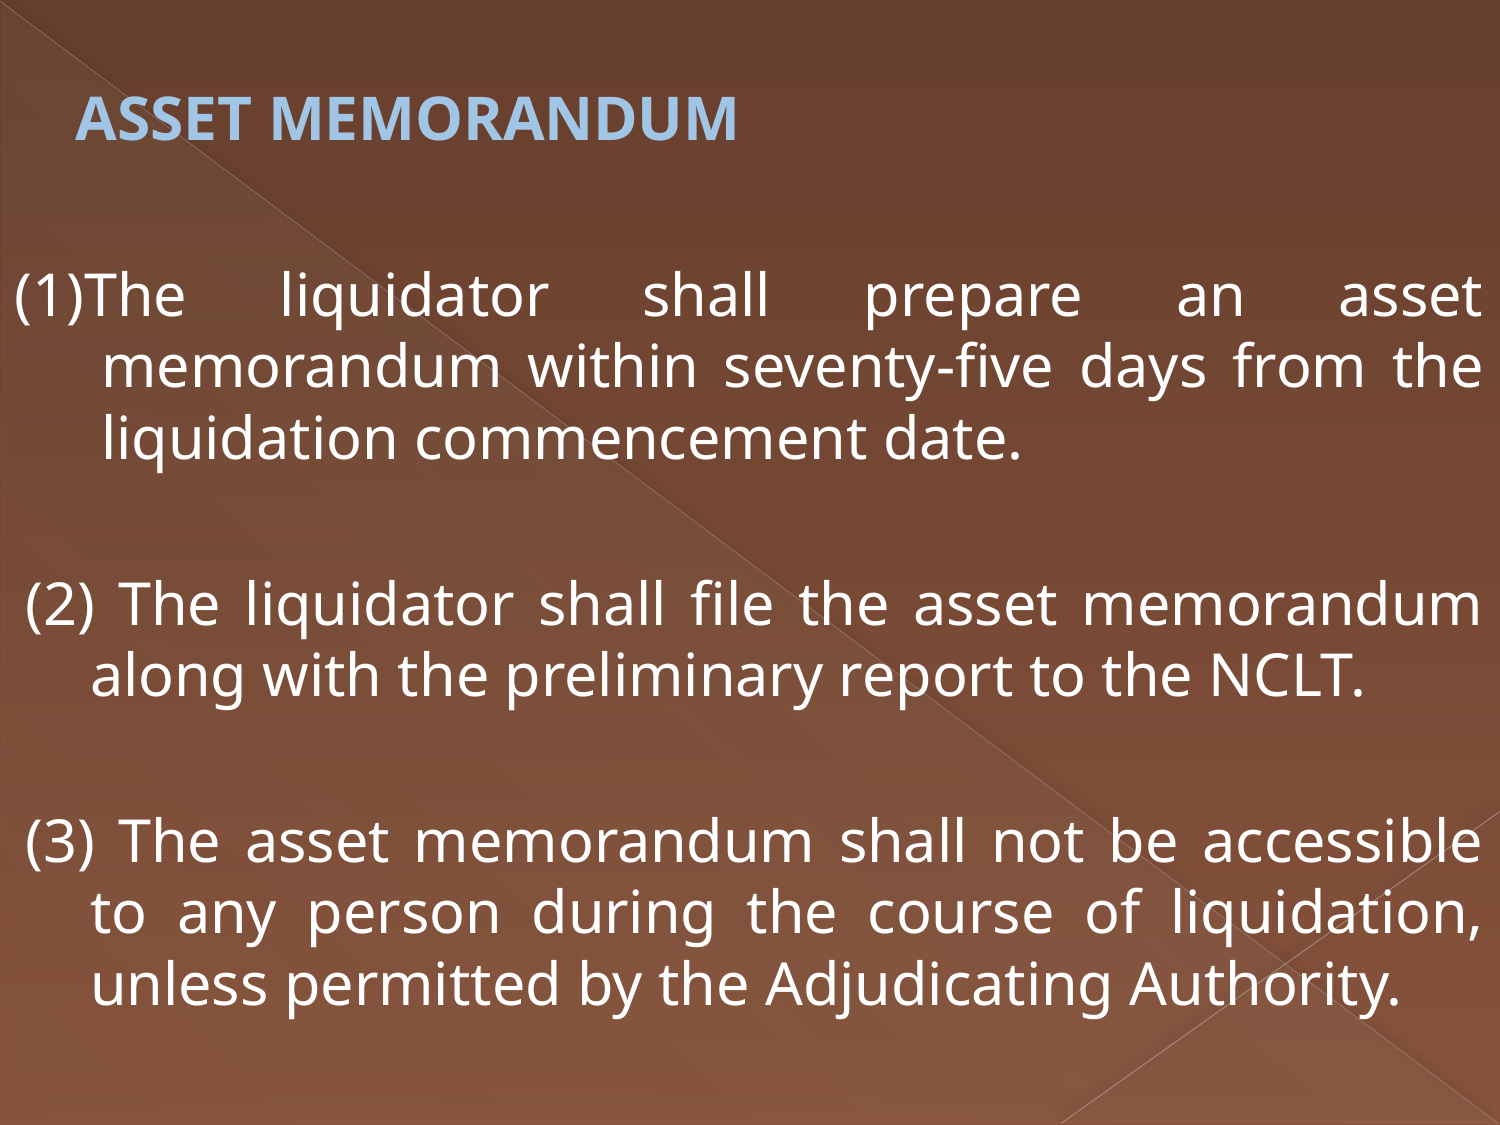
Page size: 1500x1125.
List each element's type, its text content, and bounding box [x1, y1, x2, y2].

list (1)The liquidator shall prepare an asset memorandum within seventy-five days from the liquidation commencement date. (2) The liquidator shall file the asset memorandum along with the preliminary report to the NCLT. (3) The asset memorandum shall not be accessible to any person during the course of liquidation, unless permitted by the Adjudicating Authority. [0, 249, 1500, 1125]
title ASSET MEMORANDUM [0, 0, 1500, 233]
